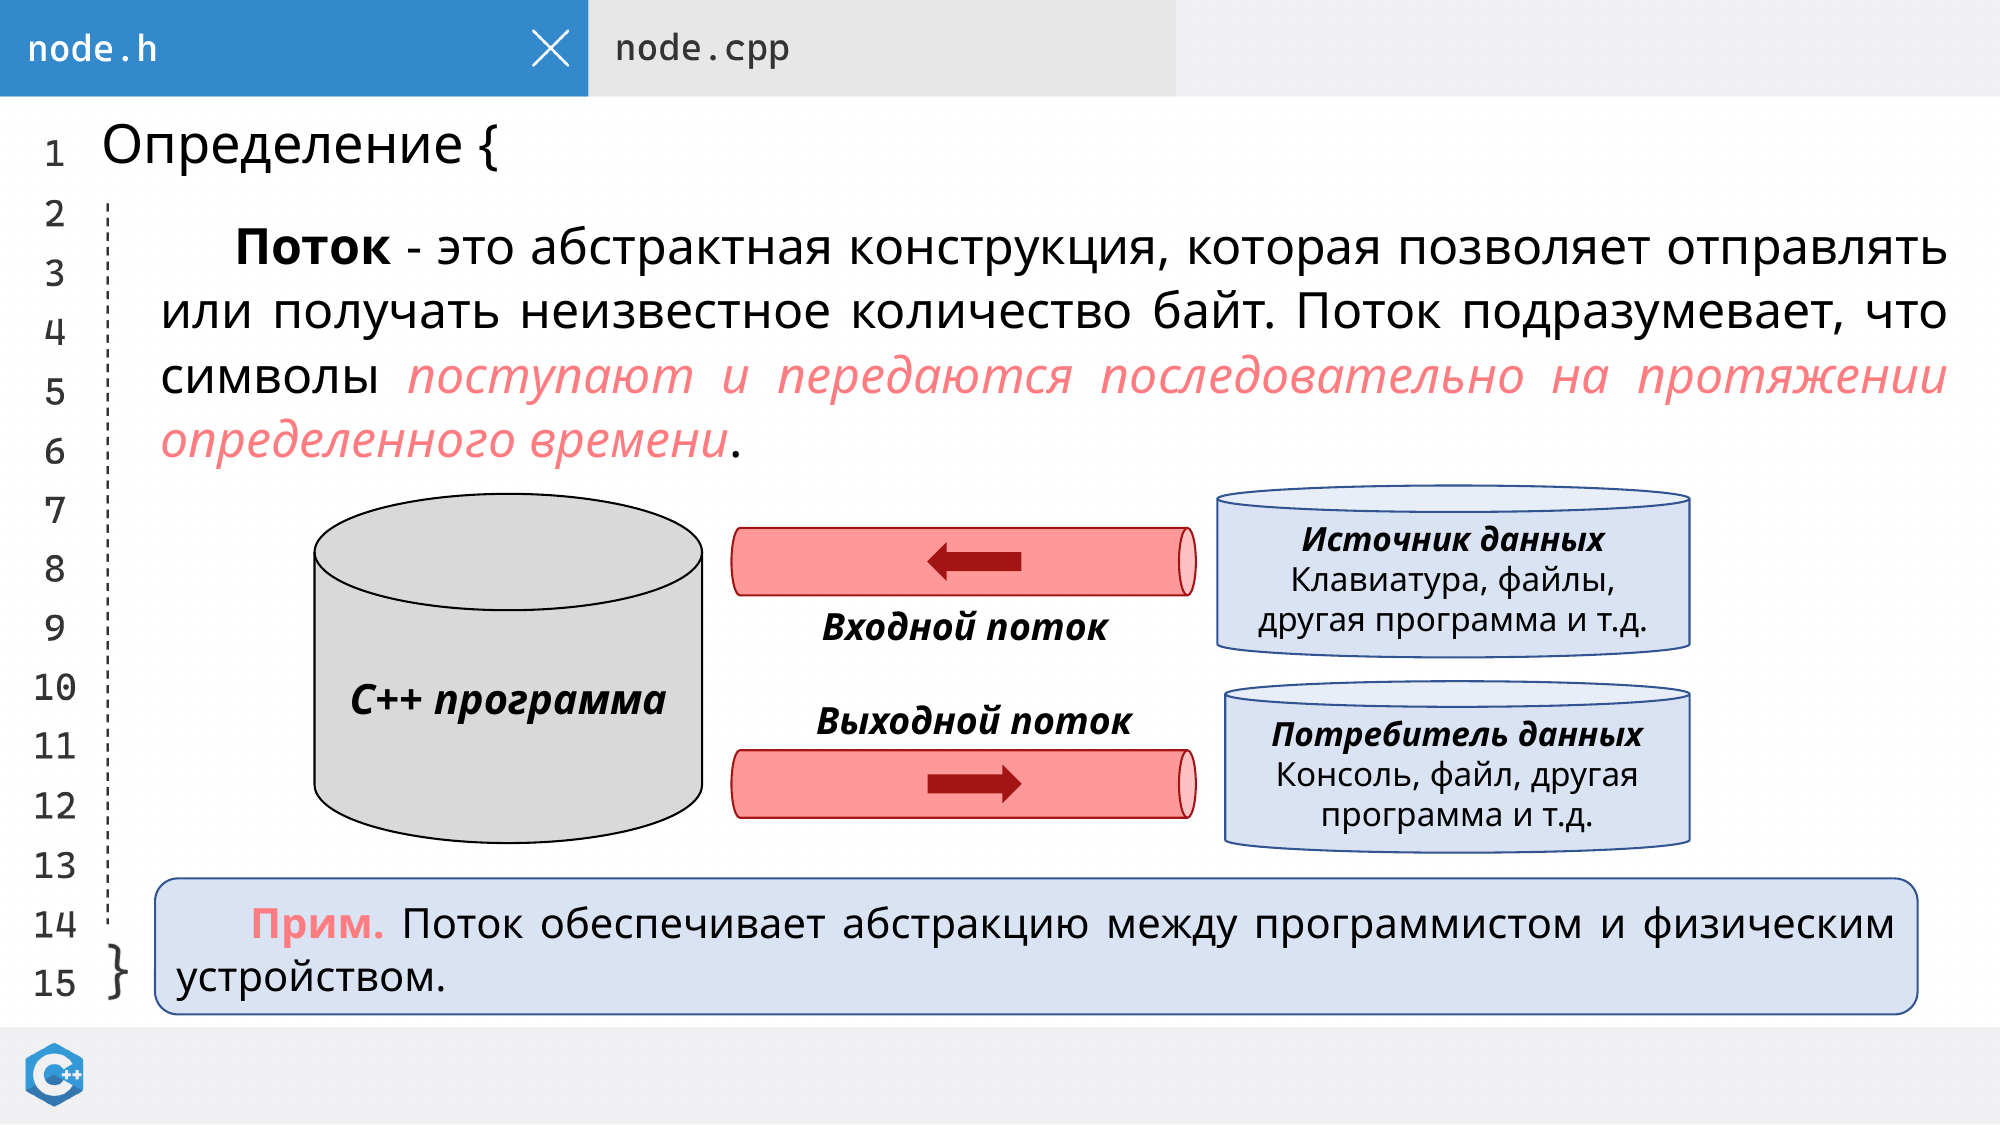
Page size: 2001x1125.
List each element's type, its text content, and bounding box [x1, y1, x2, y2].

title Определение { [86, 109, 1965, 184]
text_box Выходной поток [801, 689, 1148, 750]
text_box [730, 526, 1197, 597]
text_box Входной поток [807, 595, 1124, 656]
text_box Источник данных Клавиатура, файлы, другая программа и т.д. [1216, 484, 1691, 659]
list Поток - это абстрактная конструкция, которая позволяет отправлять или получать неизвестное количество байт. Поток подразумевает, что символы поступают и передаются последовательно на протяжении определенного времени. [107, 203, 1965, 923]
text_box C++ программа [313, 492, 704, 845]
text_box [927, 542, 1022, 581]
text_box [730, 749, 1197, 819]
text_box Прим. Поток обеспечивает абстракцию между программистом и физическим устройством. [153, 877, 1919, 1016]
text_box [927, 764, 1022, 804]
text_box Потребитель данных Консоль, файл, другая программа и т.д. [1224, 680, 1691, 854]
